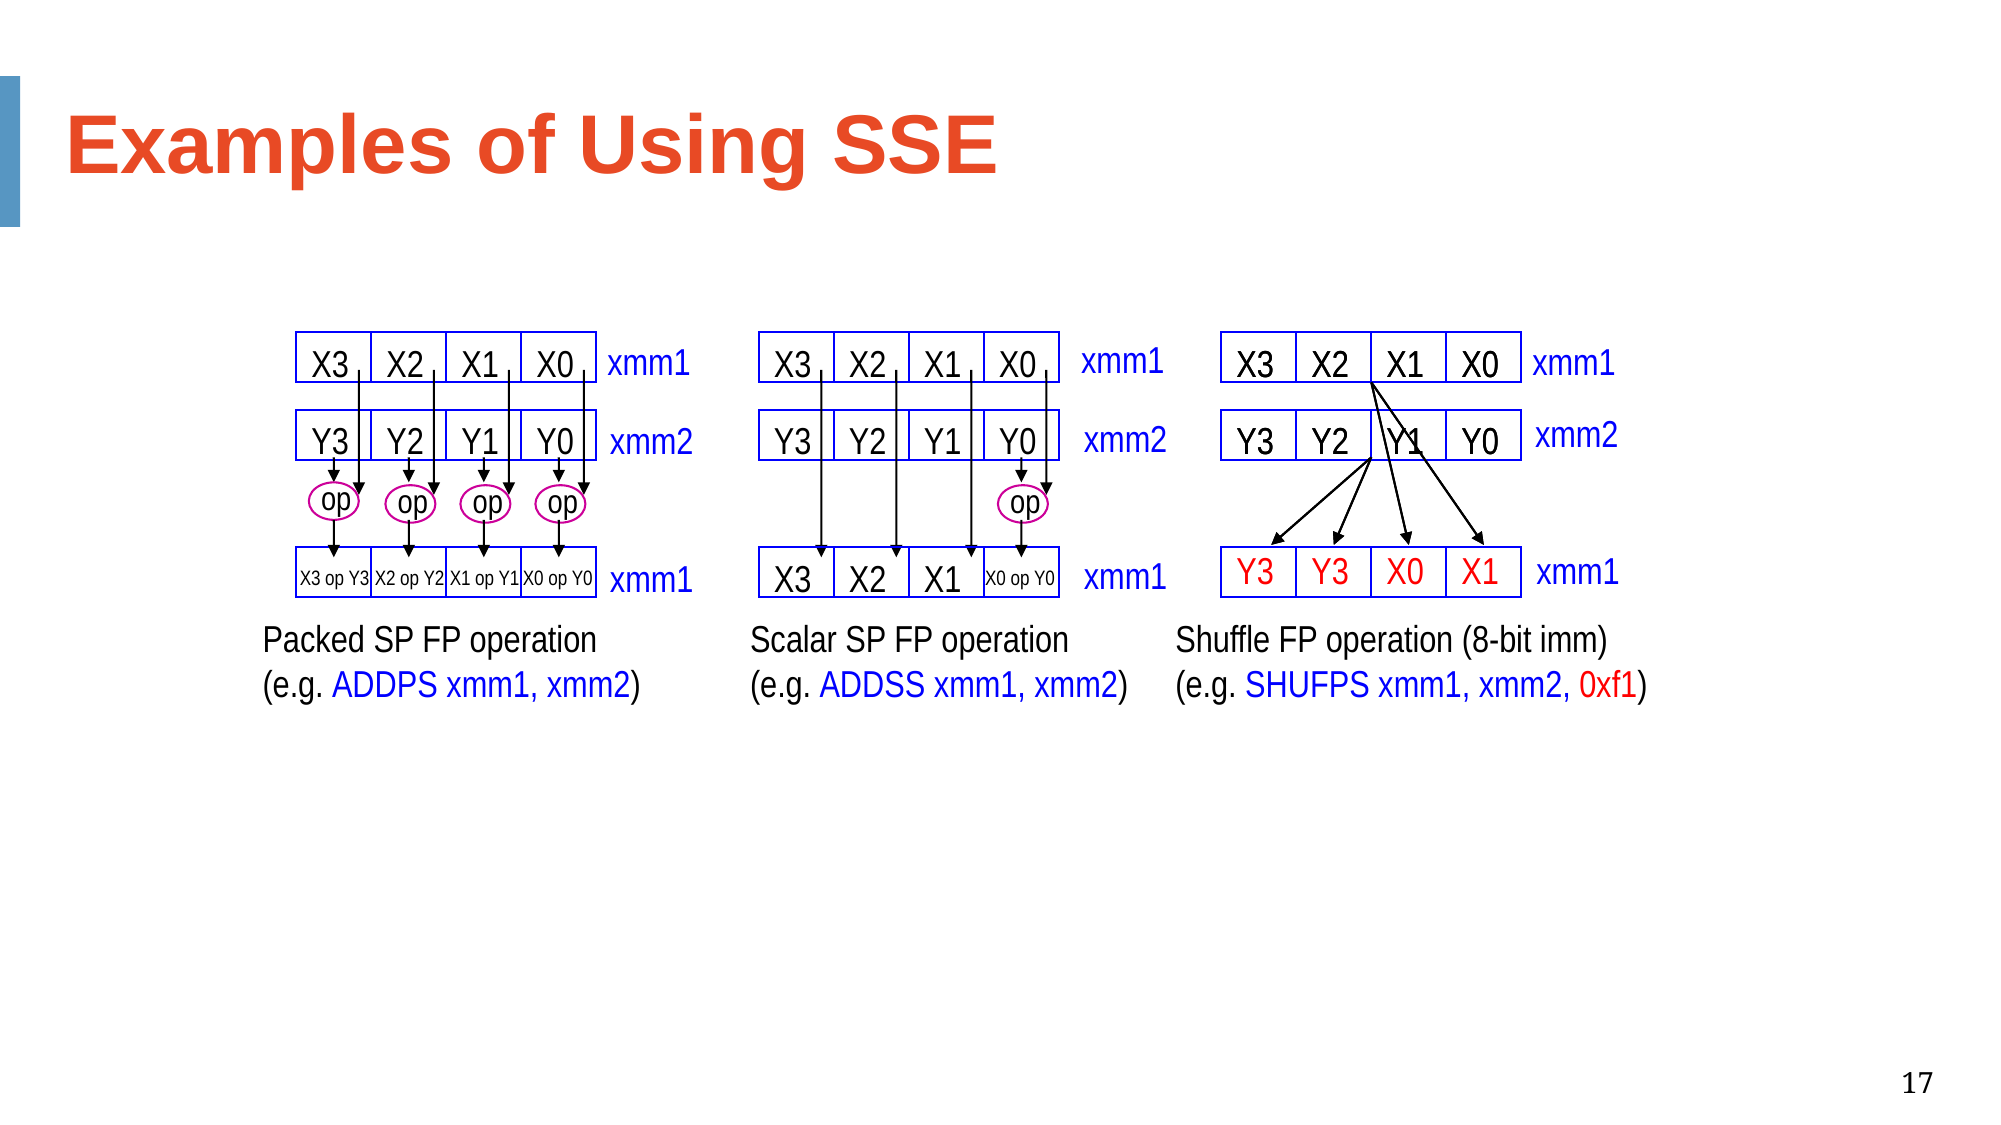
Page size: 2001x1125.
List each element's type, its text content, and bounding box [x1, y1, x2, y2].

text_box X0 op Y0 [984, 557, 1068, 598]
text_box X1 [909, 547, 977, 607]
text_box Y0 [984, 409, 1046, 470]
text_box Y3 [296, 409, 358, 468]
text_box Y0 [584, 409, 589, 468]
text_box [1052, 332, 1059, 383]
text_box Y3 [359, 409, 364, 468]
text_box xmm1 [592, 331, 706, 391]
text_box xmm1 [1068, 544, 1152, 605]
text_box [1023, 547, 1059, 557]
text_box [827, 409, 833, 460]
text_box X3 [296, 332, 364, 393]
text_box [439, 409, 446, 460]
text_box [1015, 519, 1028, 557]
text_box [1158, 330, 1682, 713]
text_box Y2 [897, 409, 902, 470]
text_box [514, 332, 521, 383]
text_box [977, 409, 983, 460]
text_box Y2 [434, 409, 439, 468]
text_box Y0 [521, 409, 583, 468]
text_box Y2 [834, 409, 896, 470]
text_box [1015, 457, 1028, 472]
text_box X3 [759, 547, 827, 607]
text_box [902, 547, 908, 598]
text_box Y2 [371, 409, 433, 468]
text_box [827, 547, 833, 598]
text_box [589, 409, 595, 460]
title Examples of Using SSE [50, 82, 1934, 200]
text_box Y3 [822, 409, 827, 470]
text_box [364, 332, 371, 383]
text_box [965, 369, 978, 547]
text_box X0 [984, 332, 1052, 393]
text_box [364, 409, 371, 460]
text_box [984, 547, 1020, 557]
text_box [815, 369, 828, 547]
text_box xmm1 [595, 547, 709, 607]
text_box Packed SP FP operation (e.g. ADDPS xmm1, xmm2) [248, 607, 656, 712]
text_box Scalar SP FP operation (e.g. ADDSS xmm1, xmm2) [736, 607, 1143, 712]
text_box Y3 [759, 409, 821, 470]
text_box Y1 [972, 409, 977, 470]
text_box X0 [521, 332, 589, 393]
text_box [439, 332, 446, 383]
text_box [902, 409, 908, 460]
text_box X2 [834, 547, 902, 607]
text_box X1 [909, 332, 977, 393]
text_box [514, 409, 521, 460]
text_box xmm2 [595, 409, 709, 470]
text_box [977, 547, 984, 598]
text_box Y1 [909, 409, 971, 470]
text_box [283, 469, 610, 598]
text_box Y0 [1047, 409, 1052, 470]
text_box X1 [446, 332, 514, 393]
text_box xmm1 [1066, 328, 1160, 389]
slide_number 17 [1482, 1036, 1950, 1112]
text_box op [995, 472, 1056, 528]
text_box Y1 [446, 409, 508, 468]
text_box [827, 332, 833, 383]
text_box [977, 332, 983, 383]
text_box [890, 369, 903, 547]
text_box X3 [759, 332, 827, 393]
text_box X2 [834, 332, 902, 393]
text_box Y1 [509, 409, 514, 468]
text_box xmm2 [1068, 407, 1152, 468]
text_box [1052, 409, 1059, 460]
text_box X2 [371, 332, 439, 393]
text_box [902, 332, 908, 383]
